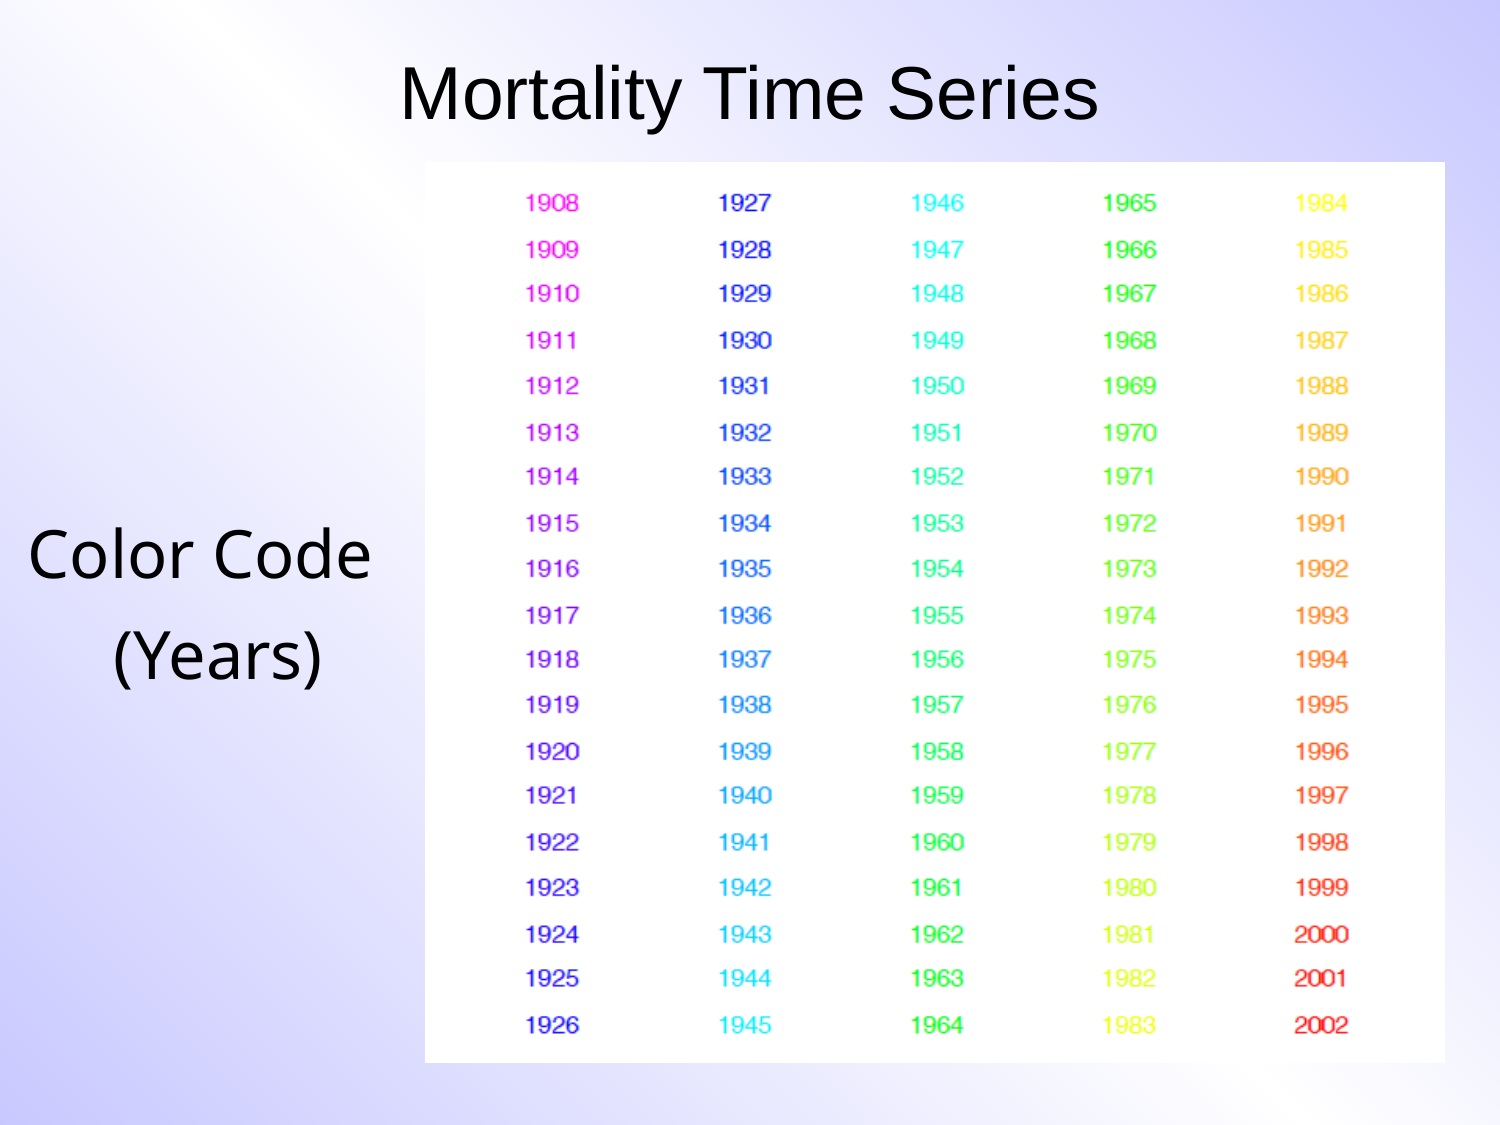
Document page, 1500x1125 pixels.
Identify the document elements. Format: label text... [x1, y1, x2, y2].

picture [424, 162, 1446, 1063]
text_box Mortality Time Series [112, 37, 1388, 163]
list Color Code (Years) [12, 200, 500, 1088]
